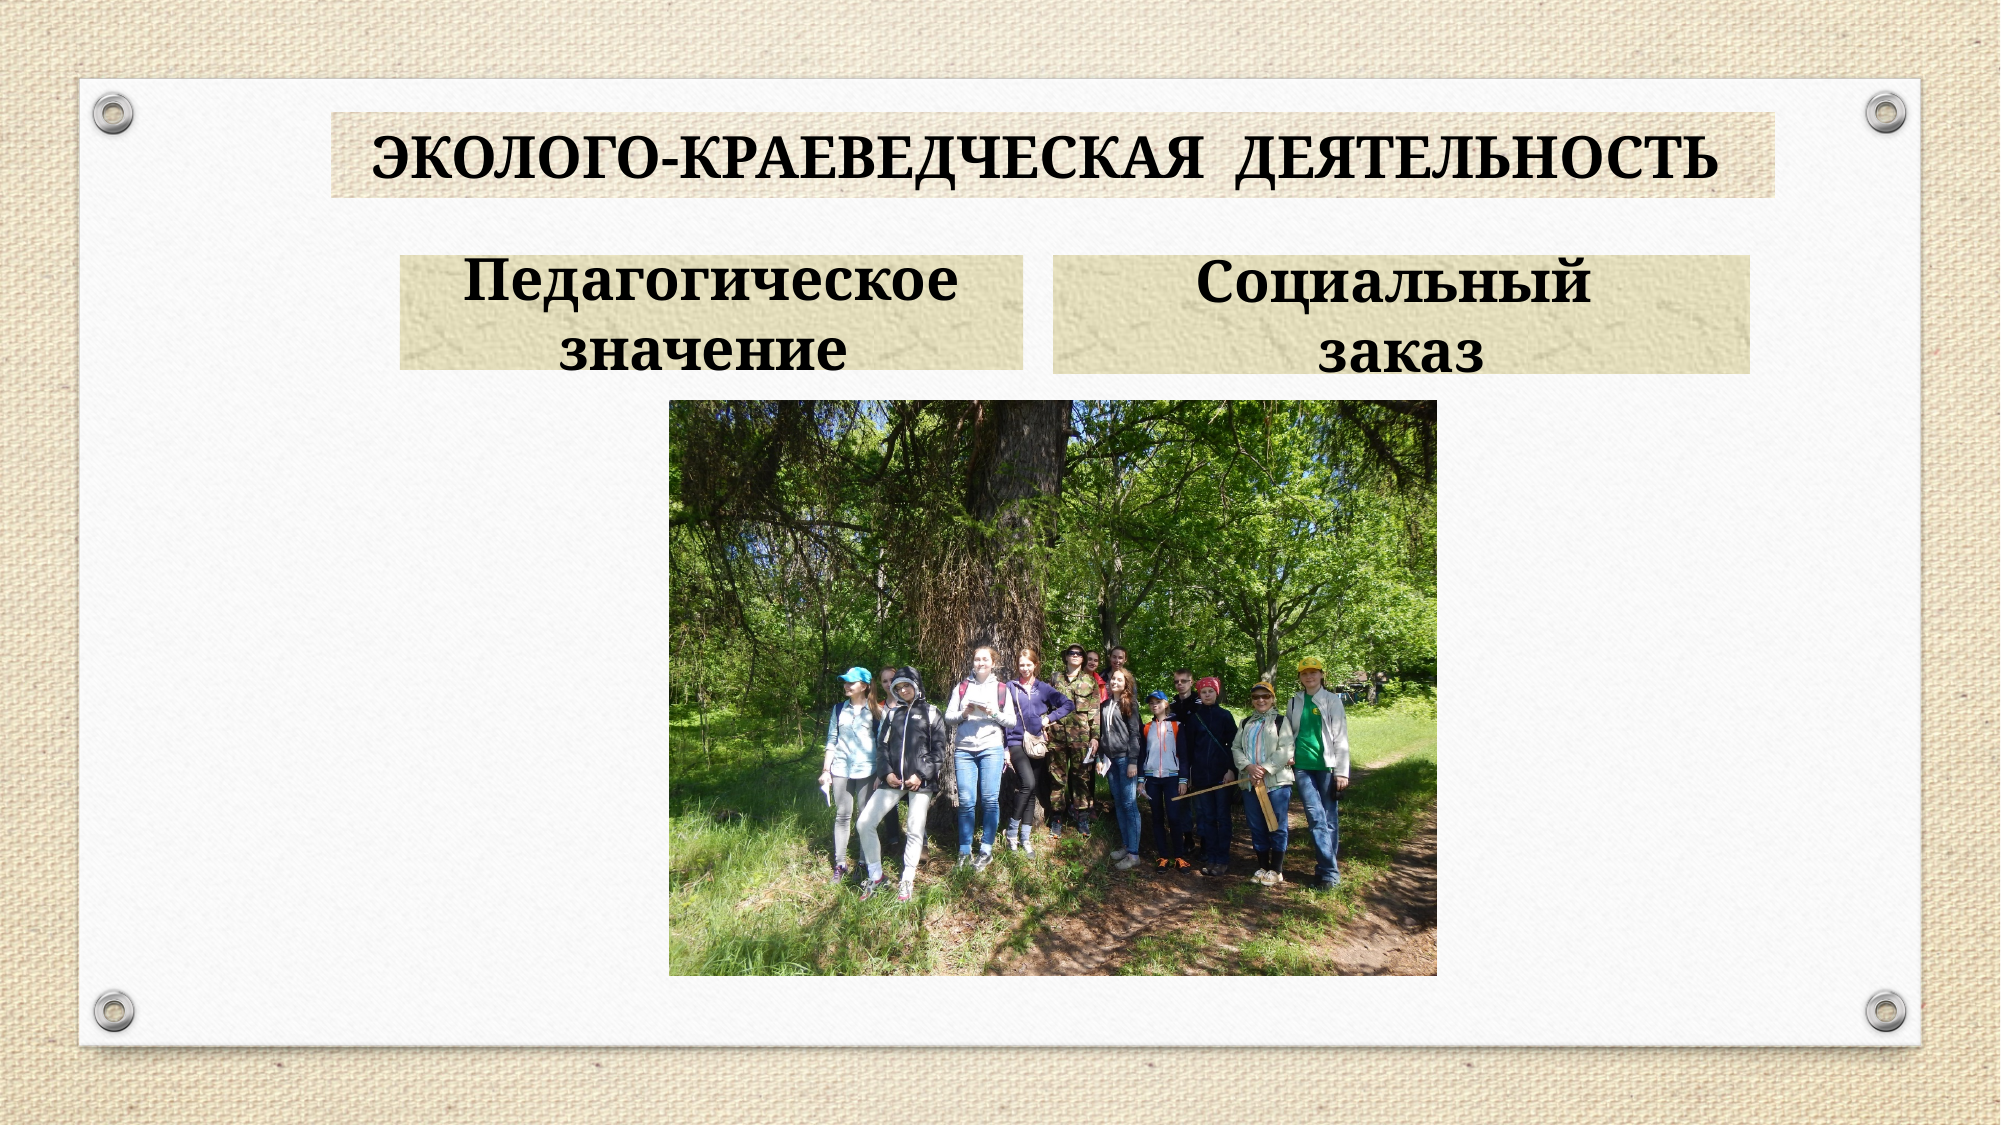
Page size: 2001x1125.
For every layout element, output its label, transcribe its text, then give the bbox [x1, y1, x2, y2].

picture [0, 0, 2001, 1125]
text_box Педагогическое значение [399, 255, 1024, 370]
text_box эколого-краеведческая деятельность [331, 112, 1775, 198]
text_box Социальный заказ [1053, 255, 1750, 374]
